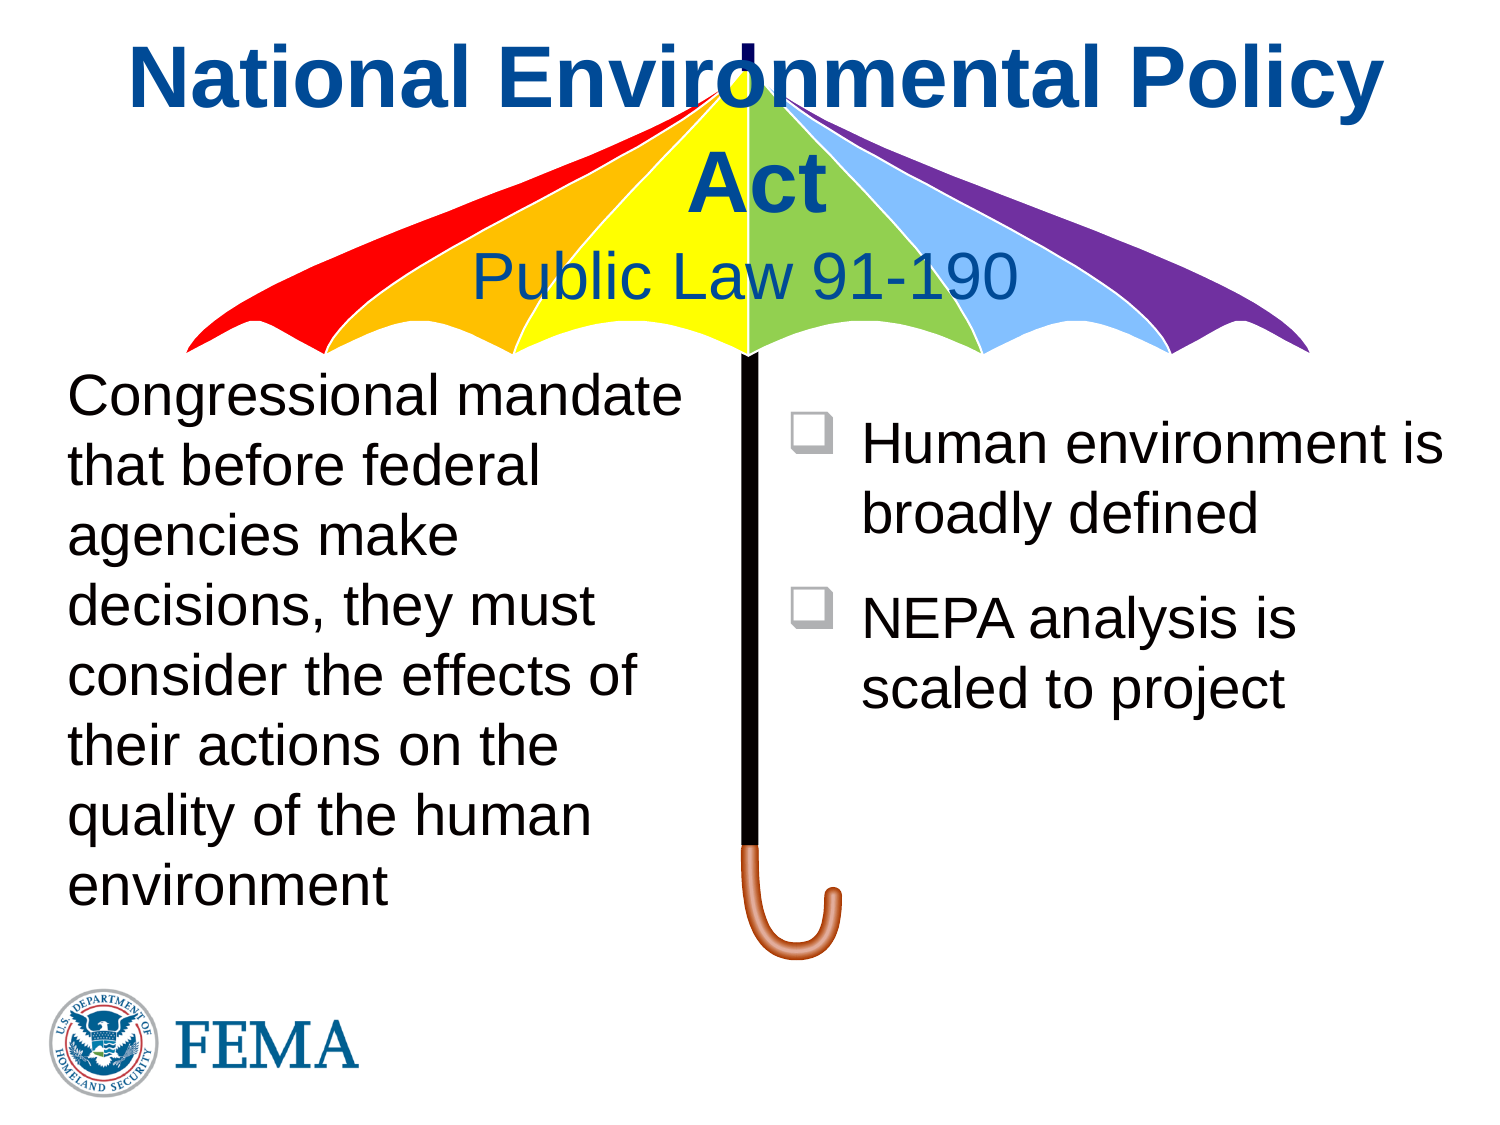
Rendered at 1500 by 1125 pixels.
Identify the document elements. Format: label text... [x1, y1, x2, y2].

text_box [183, 43, 1313, 963]
picture [45, 987, 363, 1100]
title National Environmental Policy Act [51, 24, 1463, 238]
list Congressional mandate that before federal agencies make decisions, they must consider the effects of their actions on the quality of the human environment [52, 349, 178, 951]
list Human environment is broadly defined NEPA analysis is scaled to project [1317, 397, 1466, 951]
